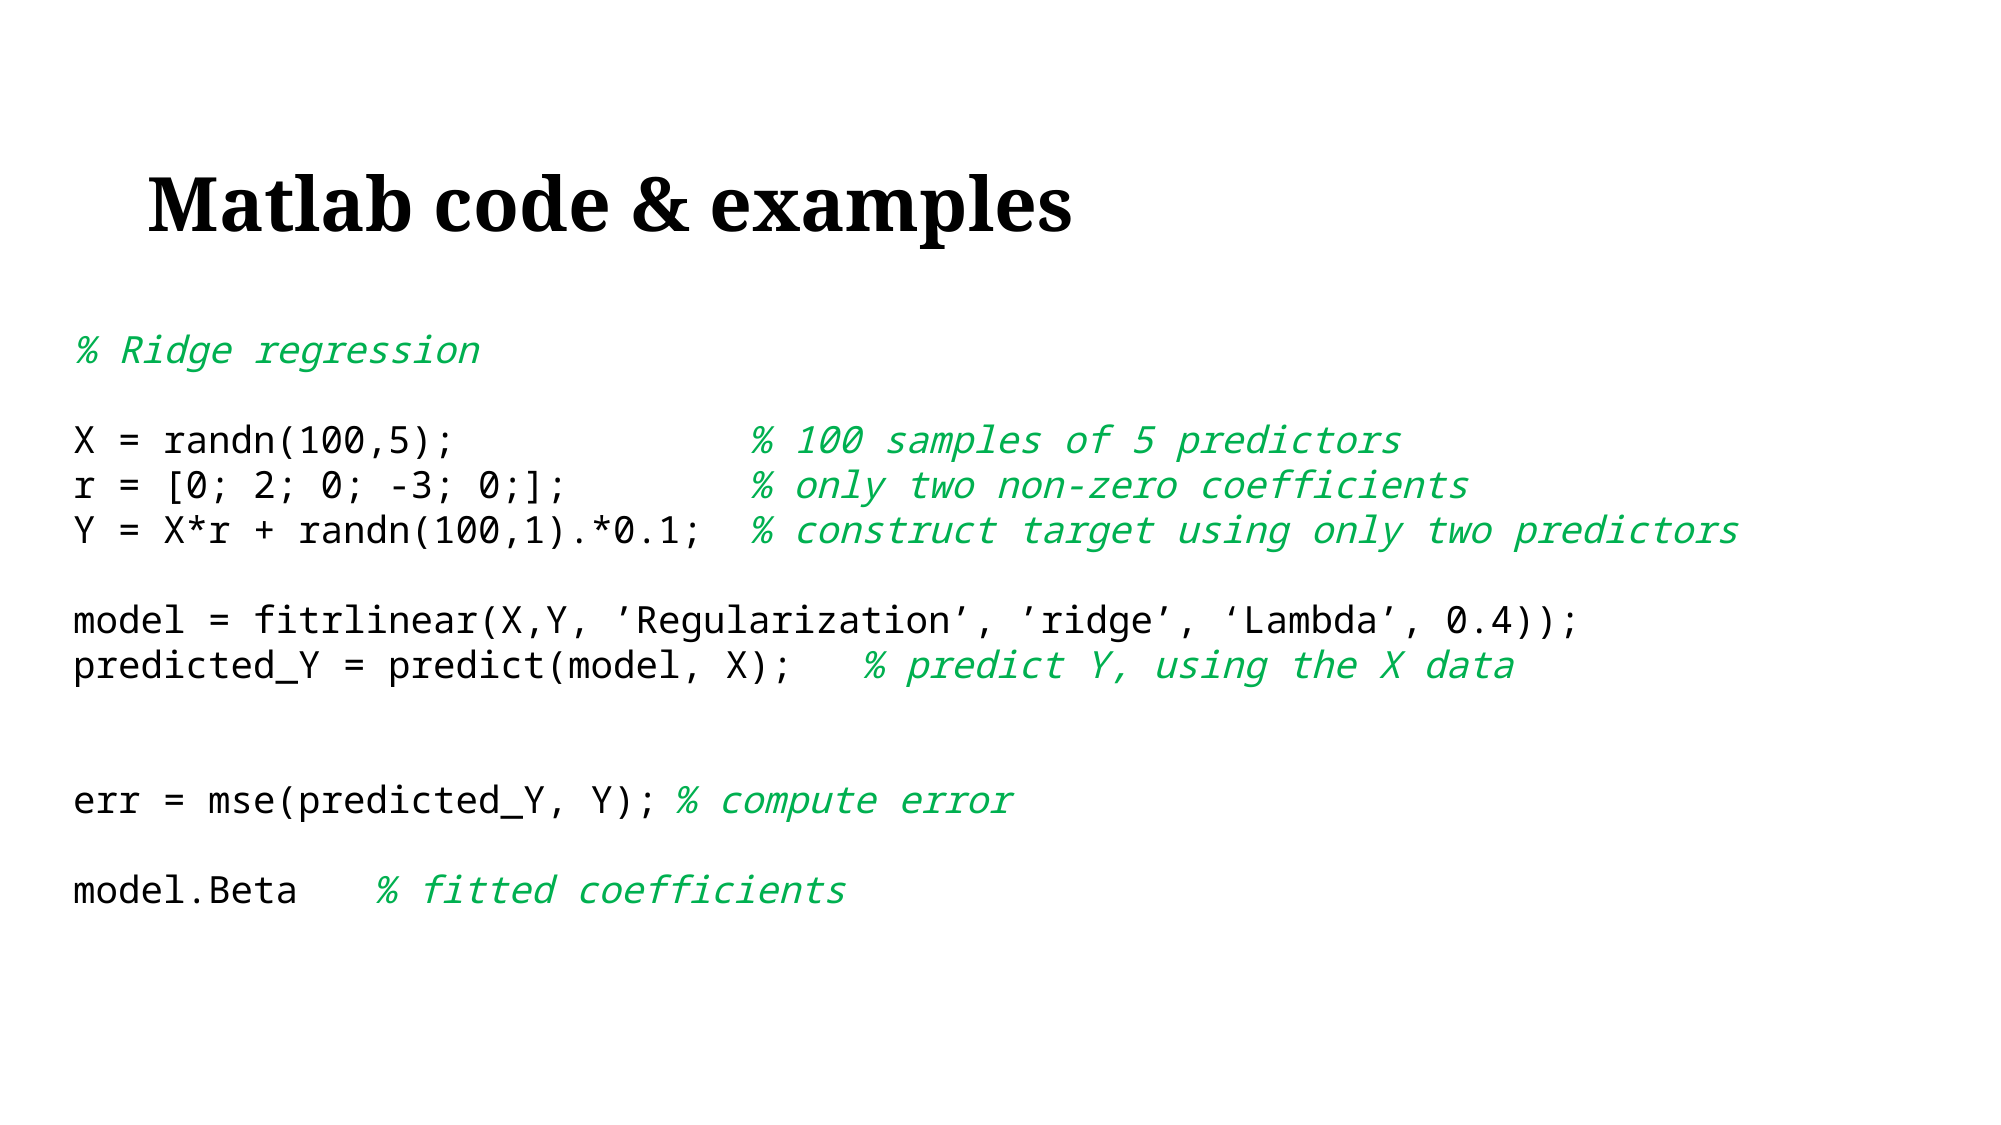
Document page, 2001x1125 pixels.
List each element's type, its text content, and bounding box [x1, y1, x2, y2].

text_box Matlab code & examples [132, 149, 1529, 254]
text_box % Ridge regression X = randn(100,5); % 100 samples of 5 predictors r = [0; 2; 0; -3; 0;]; % only two non-zero coefficients Y = X*r + randn(100,1).*0.1; % construct target using only two predictors model = fitrlinear(X,Y, ’Regularization’, ’ridge’, ‘Lambda’, 0.4)); predicted_Y = predict(model, X); % predict Y, using the X data err = mse(predicted_Y, Y); % compute error model.Beta % fitted coefficients [58, 318, 1965, 919]
